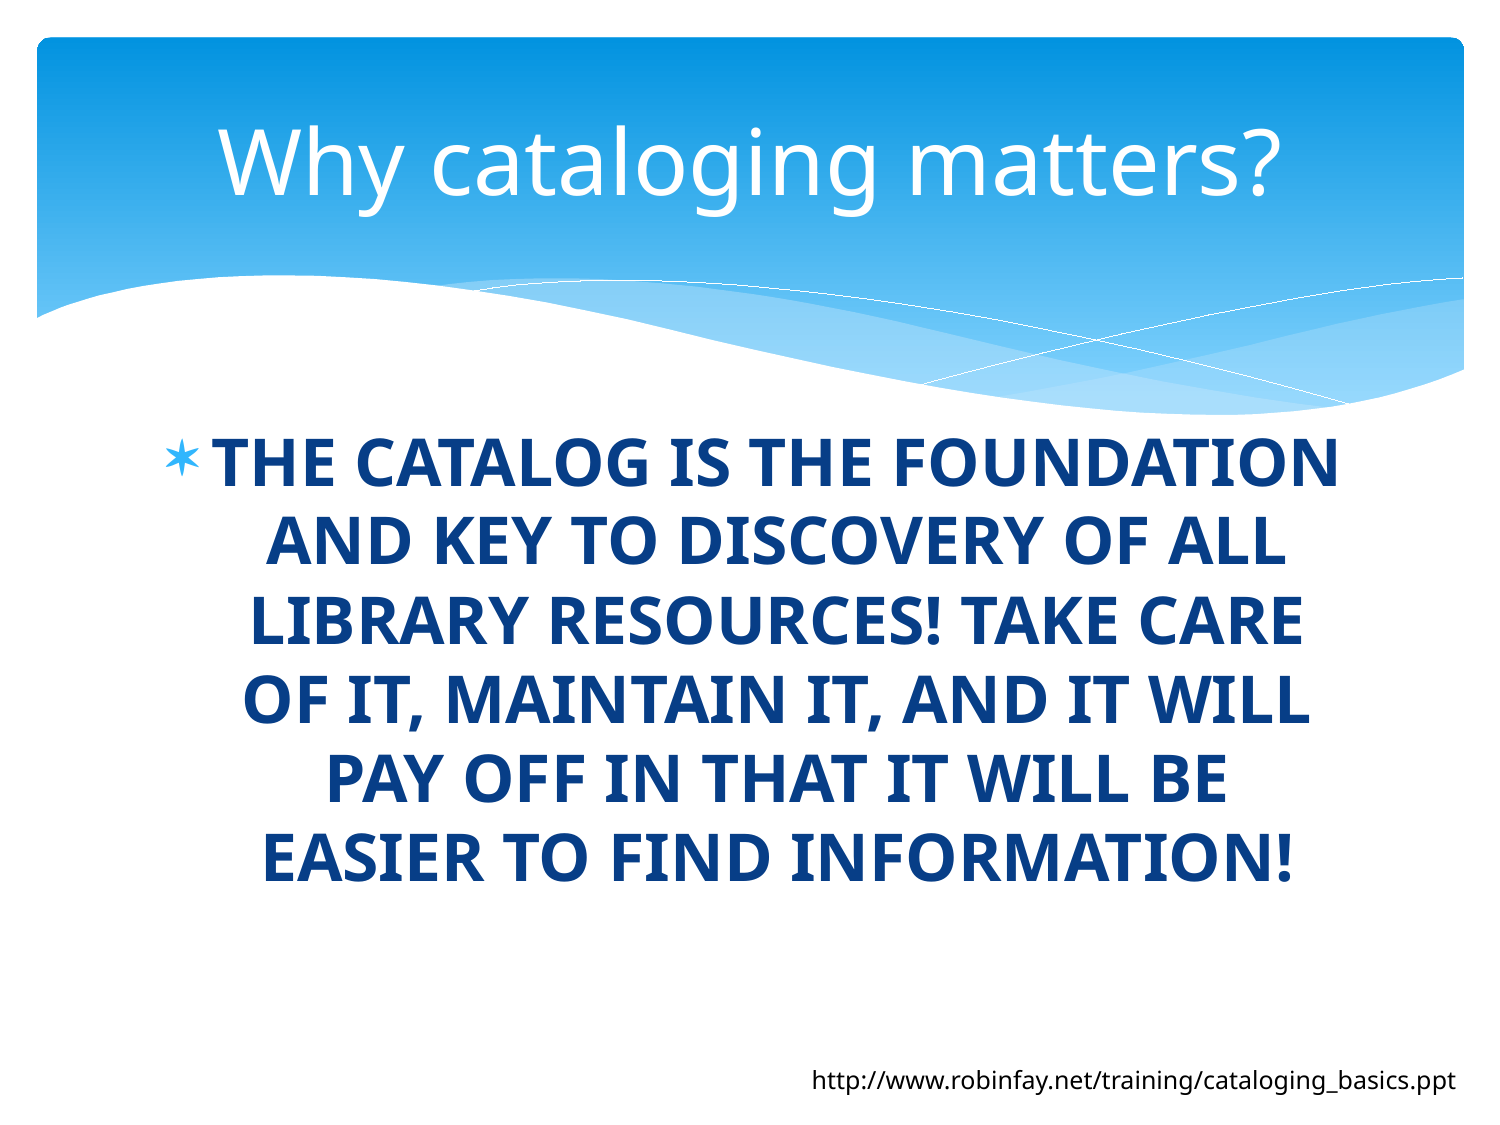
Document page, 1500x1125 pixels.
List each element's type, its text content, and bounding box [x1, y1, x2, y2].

list THE CATALOG IS THE FOUNDATION AND KEY TO DISCOVERY OF ALL LIBRARY RESOURCES! TAKE CARE OF IT, MAINTAIN IT, AND IT WILL PAY OFF IN THAT IT WILL BE EASIER TO FIND INFORMATION! [150, 412, 1366, 979]
title Why cataloging matters? [75, 55, 1425, 261]
text_box http://www.robinfay.net/training/cataloging_basics.ppt [796, 1057, 1472, 1102]
